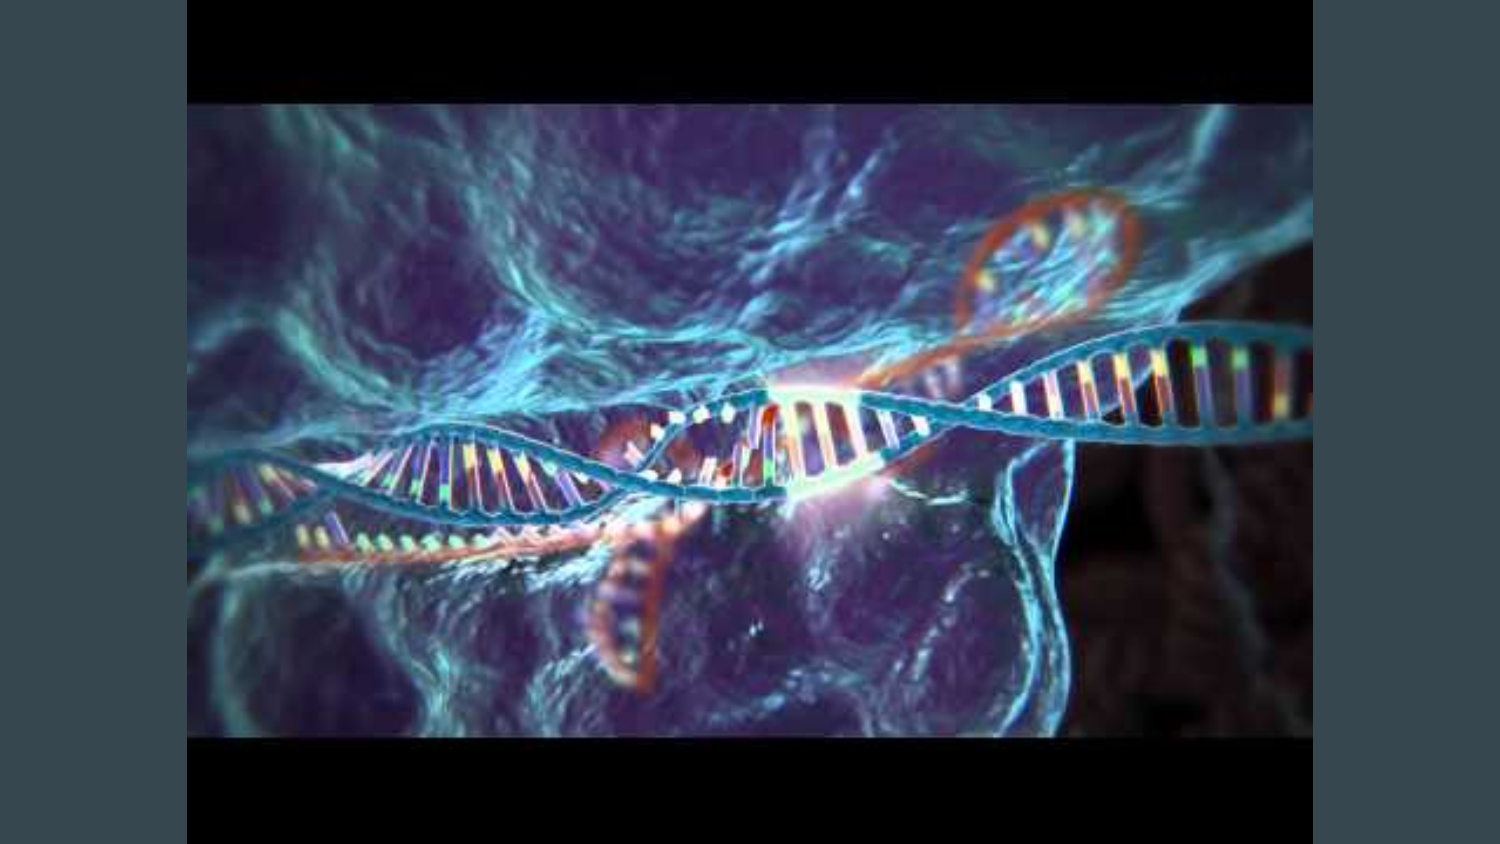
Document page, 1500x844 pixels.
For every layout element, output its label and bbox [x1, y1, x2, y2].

picture [187, 0, 1313, 844]
